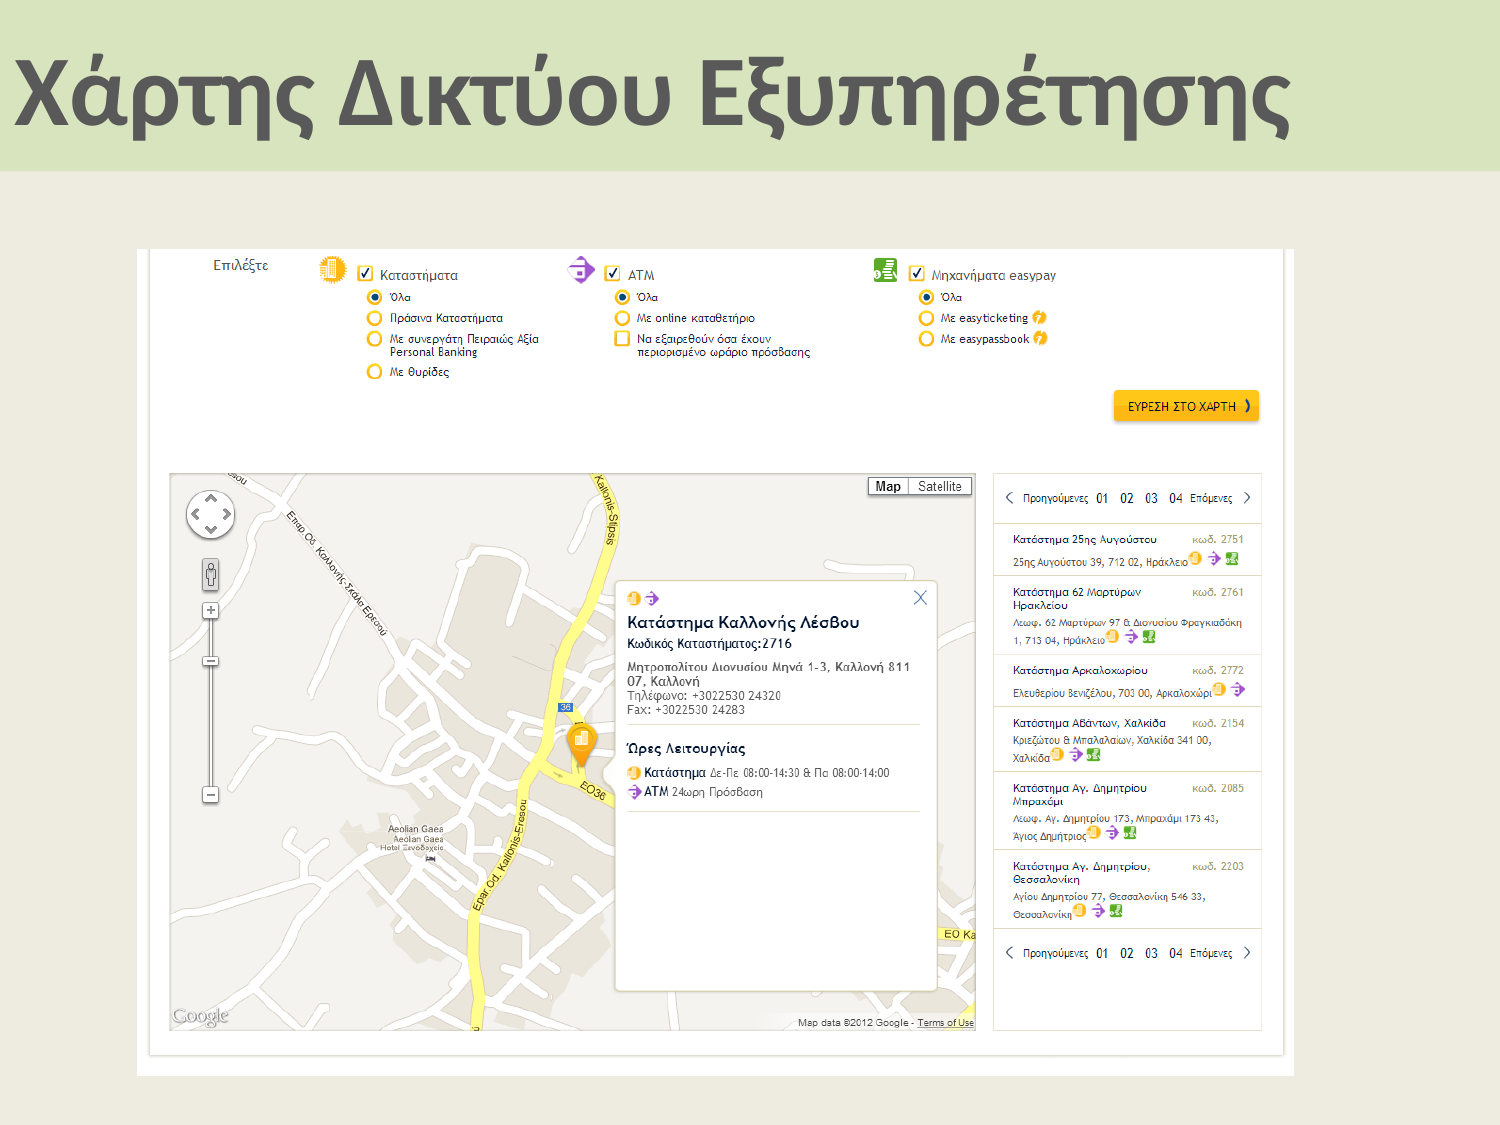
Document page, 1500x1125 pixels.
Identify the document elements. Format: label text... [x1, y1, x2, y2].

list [137, 249, 1294, 1076]
text_box Χάρτης Δικτύου Εξυπηρέτησης [0, 0, 1500, 173]
